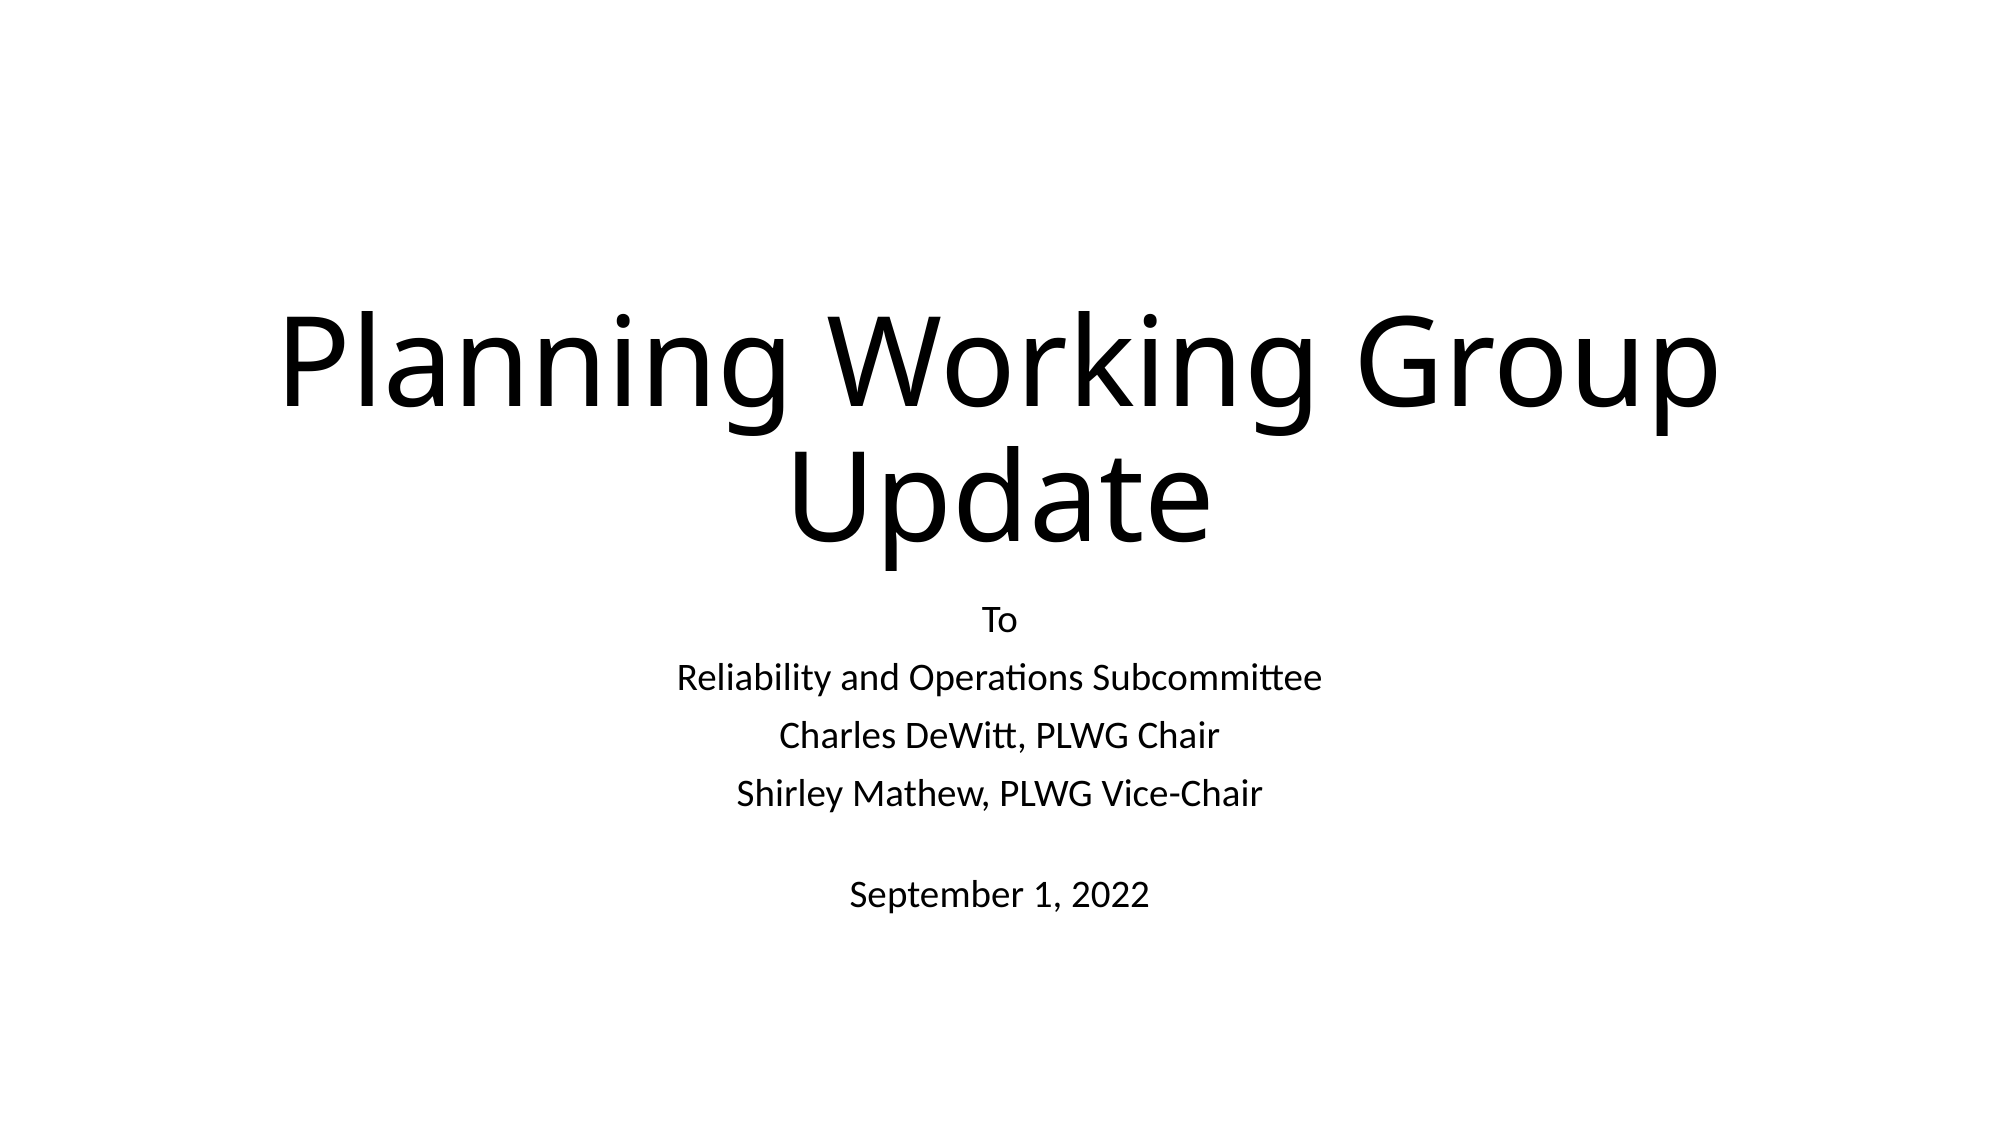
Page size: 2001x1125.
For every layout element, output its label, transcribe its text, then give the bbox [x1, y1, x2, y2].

title Planning Working Group Update [249, 184, 1750, 576]
subtitle To Reliability and Operations Subcommittee Charles DeWitt, PLWG Chair Shirley Mathew, PLWG Vice-Chair September 1, 2022 [249, 590, 1750, 925]
